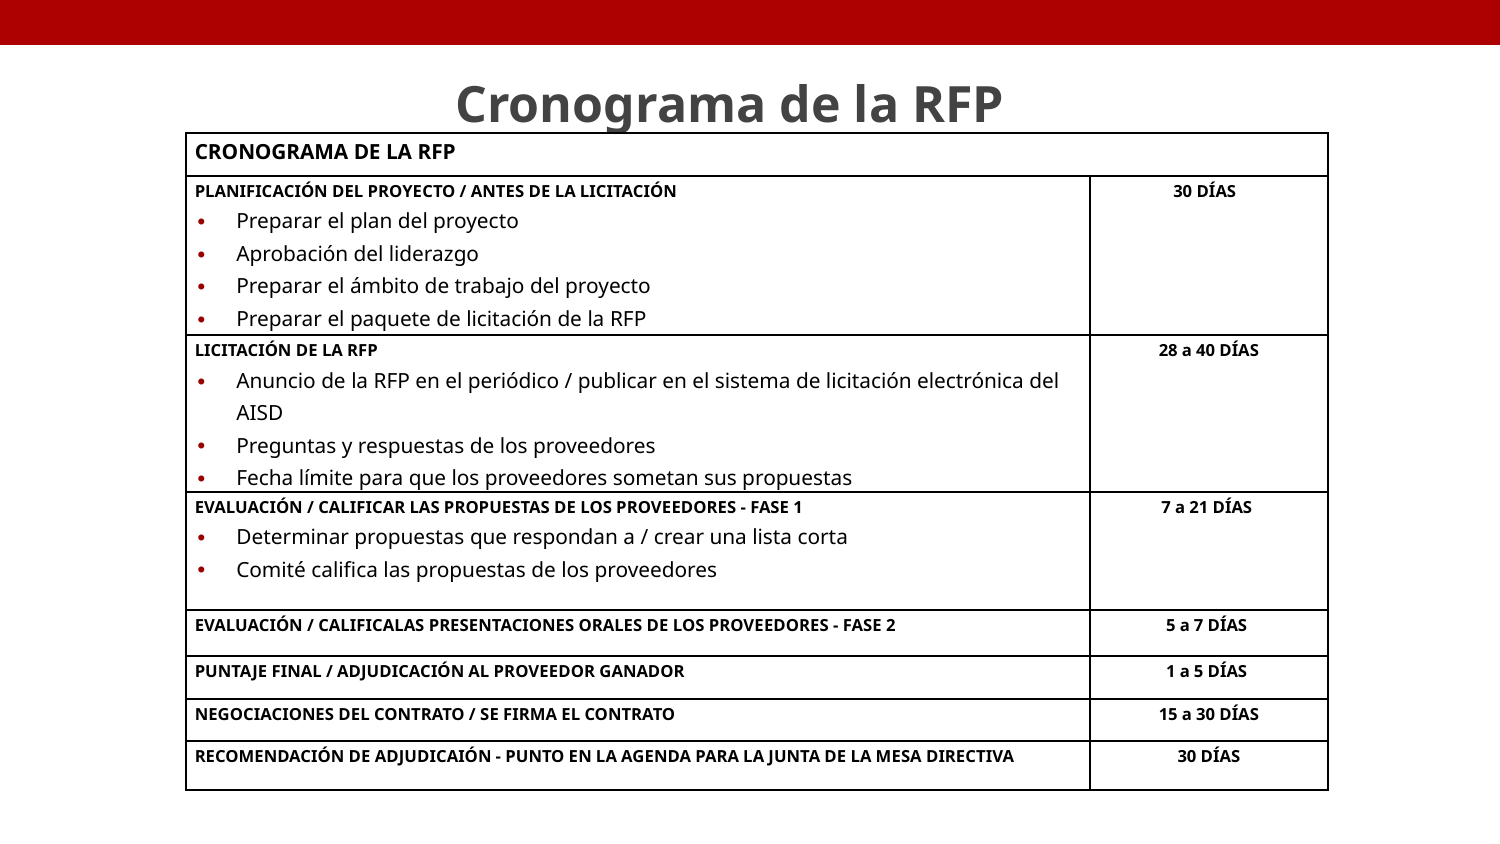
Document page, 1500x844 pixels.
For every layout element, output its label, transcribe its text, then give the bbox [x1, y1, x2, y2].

table_cell 30 DÍAS [1091, 742, 1327, 789]
table_cell 1 a 5 DÍAS [1091, 657, 1327, 698]
table_cell PLANIFICACIÓN DEL PROYECTO / ANTES DE LA LICITACIÓN Preparar el plan del proyecto Aprobación del liderazgo Preparar el ámbito de trabajo del proyecto Preparar el paquete de licitación de la RFP [187, 177, 1089, 334]
table_cell 30 DÍAS [1091, 177, 1327, 334]
table_cell 15 a 30 DÍAS [1091, 700, 1327, 740]
table_cell 5 a 7 DÍAS [1091, 611, 1327, 655]
table_header CRONOGRAMA DE LA RFP [187, 134, 1327, 175]
table_cell LICITACIÓN DE LA RFP Anuncio de la RFP en el periódico / publicar en el sistema de licitación electrónica del AISD Preguntas y respuestas de los proveedores Fecha límite para que los proveedores sometan sus propuestas [187, 336, 1089, 491]
title Cronograma de la RFP [197, 56, 1263, 132]
table_cell 28 a 40 DÍAS [1091, 336, 1327, 491]
table_cell EVALUACIÓN / CALIFICAR LAS PROPUESTAS DE LOS PROVEEDORES - FASE 1 Determinar propuestas que respondan a / crear una lista corta Comité califica las propuestas de los proveedores [187, 493, 1089, 609]
table_cell RECOMENDACIÓN DE ADJUDICAIÓN - PUNTO EN LA AGENDA PARA LA JUNTA DE LA MESA DIRECTIVA [187, 742, 1089, 789]
table_cell EVALUACIÓN / CALIFICALAS PRESENTACIONES ORALES DE LOS PROVEEDORES - FASE 2 [187, 611, 1089, 655]
table_cell 7 a 21 DÍAS [1091, 493, 1327, 609]
table_cell NEGOCIACIONES DEL CONTRATO / SE FIRMA EL CONTRATO [187, 700, 1089, 740]
table_cell PUNTAJE FINAL / ADJUDICACIÓN AL PROVEEDOR GANADOR [187, 657, 1089, 698]
